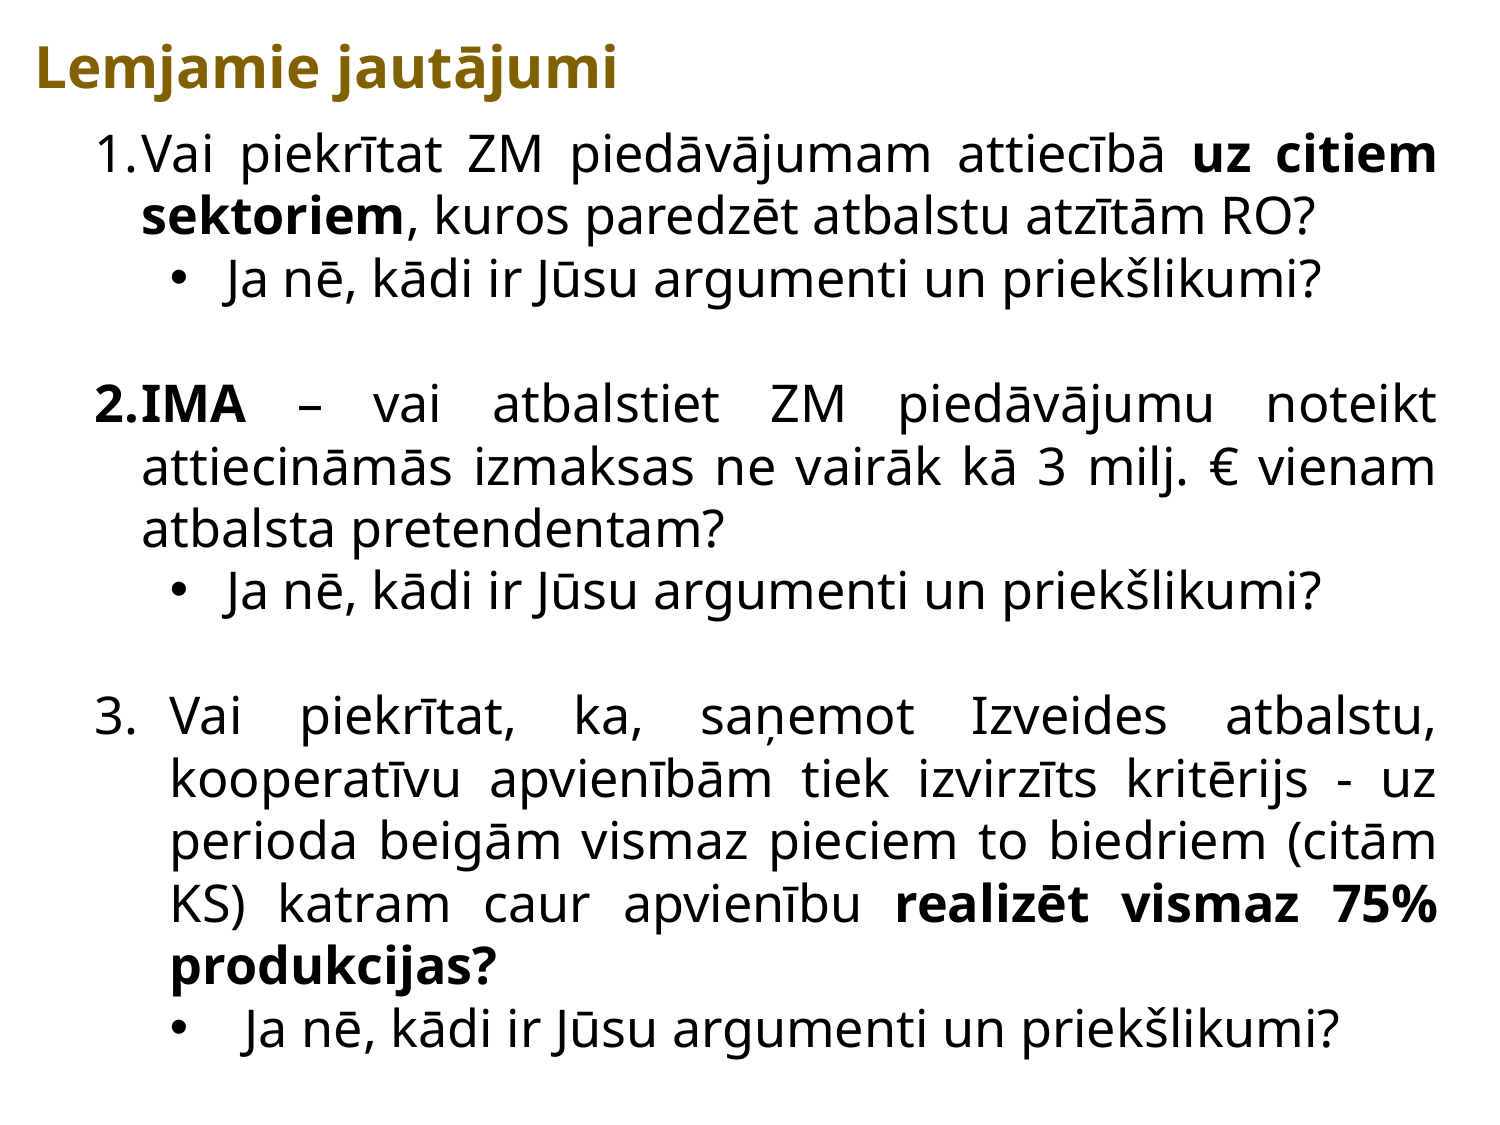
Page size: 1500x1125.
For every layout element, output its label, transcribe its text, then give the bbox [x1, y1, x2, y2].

text_box Vai piekrītat ZM piedāvājumam attiecībā uz citiem sektoriem, kuros paredzēt atbalstu atzītām RO? Ja nē, kādi ir Jūsu argumenti un priekšlikumi? IMA – vai atbalstiet ZM piedāvājumu noteikt attiecināmās izmaksas ne vairāk kā 3 milj. € vienam atbalsta pretendentam? Ja nē, kādi ir Jūsu argumenti un priekšlikumi? Vai piekrītat, ka, saņemot Izveides atbalstu, kooperatīvu apvienībām tiek izvirzīts kritērijs - uz perioda beigām vismaz pieciem to biedriem (citām KS) katram caur apvienību realizēt vismaz 75% produkcijas? Ja nē, kādi ir Jūsu argumenti un priekšlikumi? [80, 113, 1454, 1125]
text_box Lemjamie jautājumi [19, 23, 766, 109]
